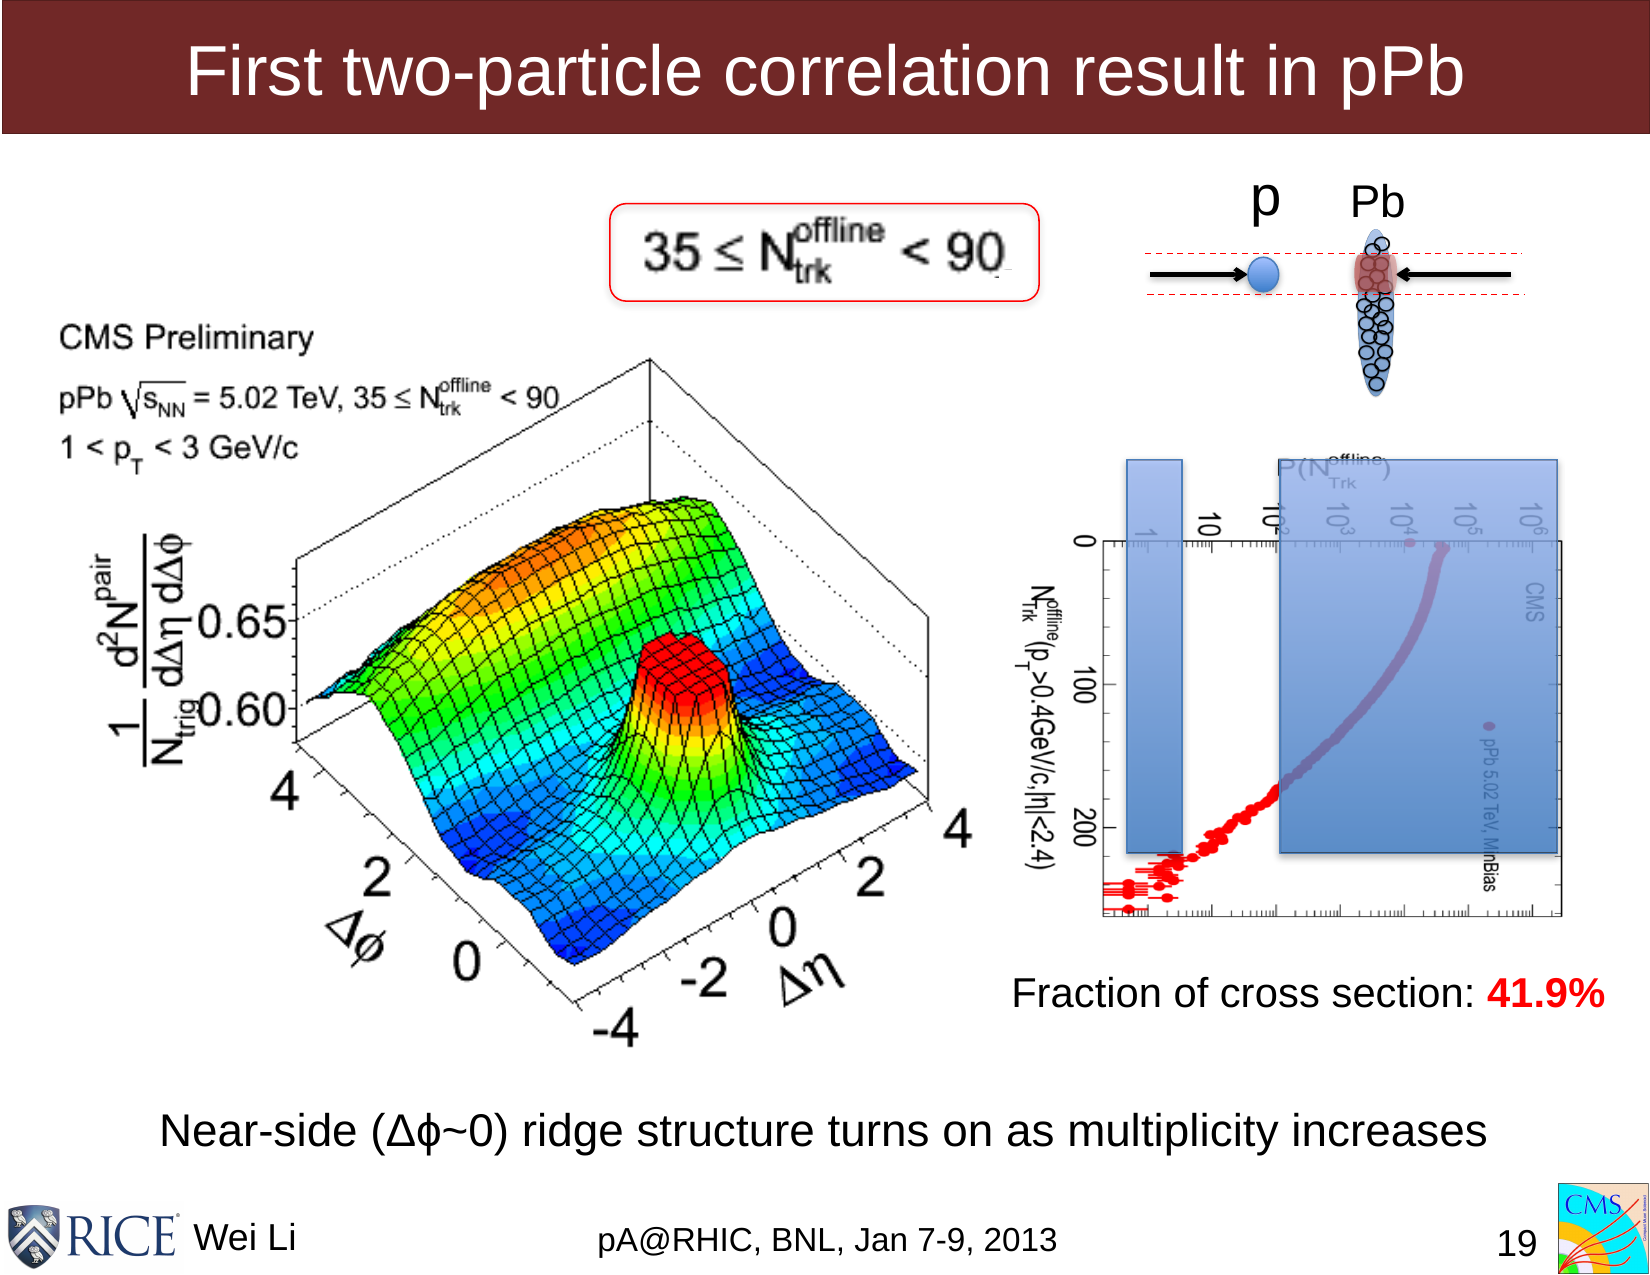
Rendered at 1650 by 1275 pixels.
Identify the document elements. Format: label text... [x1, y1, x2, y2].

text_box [1144, 151, 1525, 400]
text_box [609, 202, 641, 302]
picture [1036, 385, 1556, 987]
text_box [642, 202, 1082, 336]
text_box Near-side (Δϕ~0) ridge structure turns on as multiplicity increases [142, 1087, 1506, 1165]
picture [1558, 1183, 1649, 1274]
picture [4, 1201, 184, 1274]
picture [41, 308, 986, 1156]
title First two-particle correlation result in pPb [2, 0, 1650, 134]
text_box Fraction of cross section: 41.9% [996, 958, 1629, 1024]
